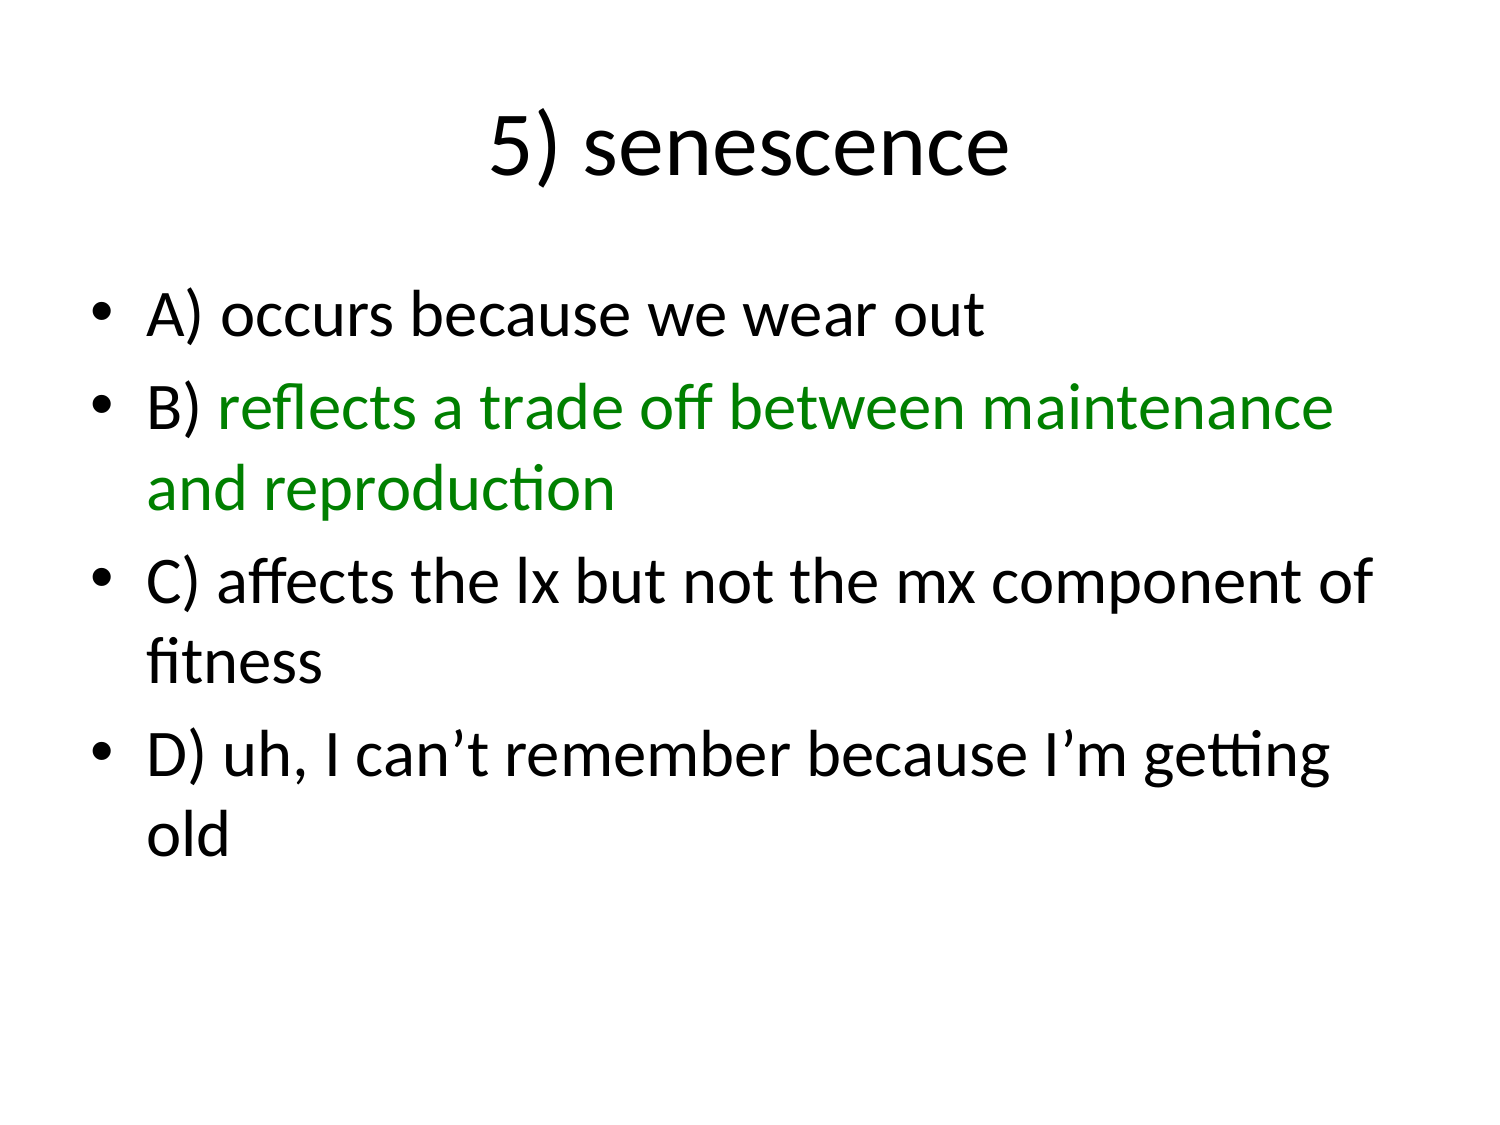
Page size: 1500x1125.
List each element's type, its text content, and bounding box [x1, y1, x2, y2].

title 5) senescence [75, 45, 1425, 233]
list A) occurs because we wear out B) reflects a trade off between maintenance and reproduction C) affects the lx but not the mx component of fitness D) uh, I can’t remember because I’m getting old [75, 262, 1425, 1005]
